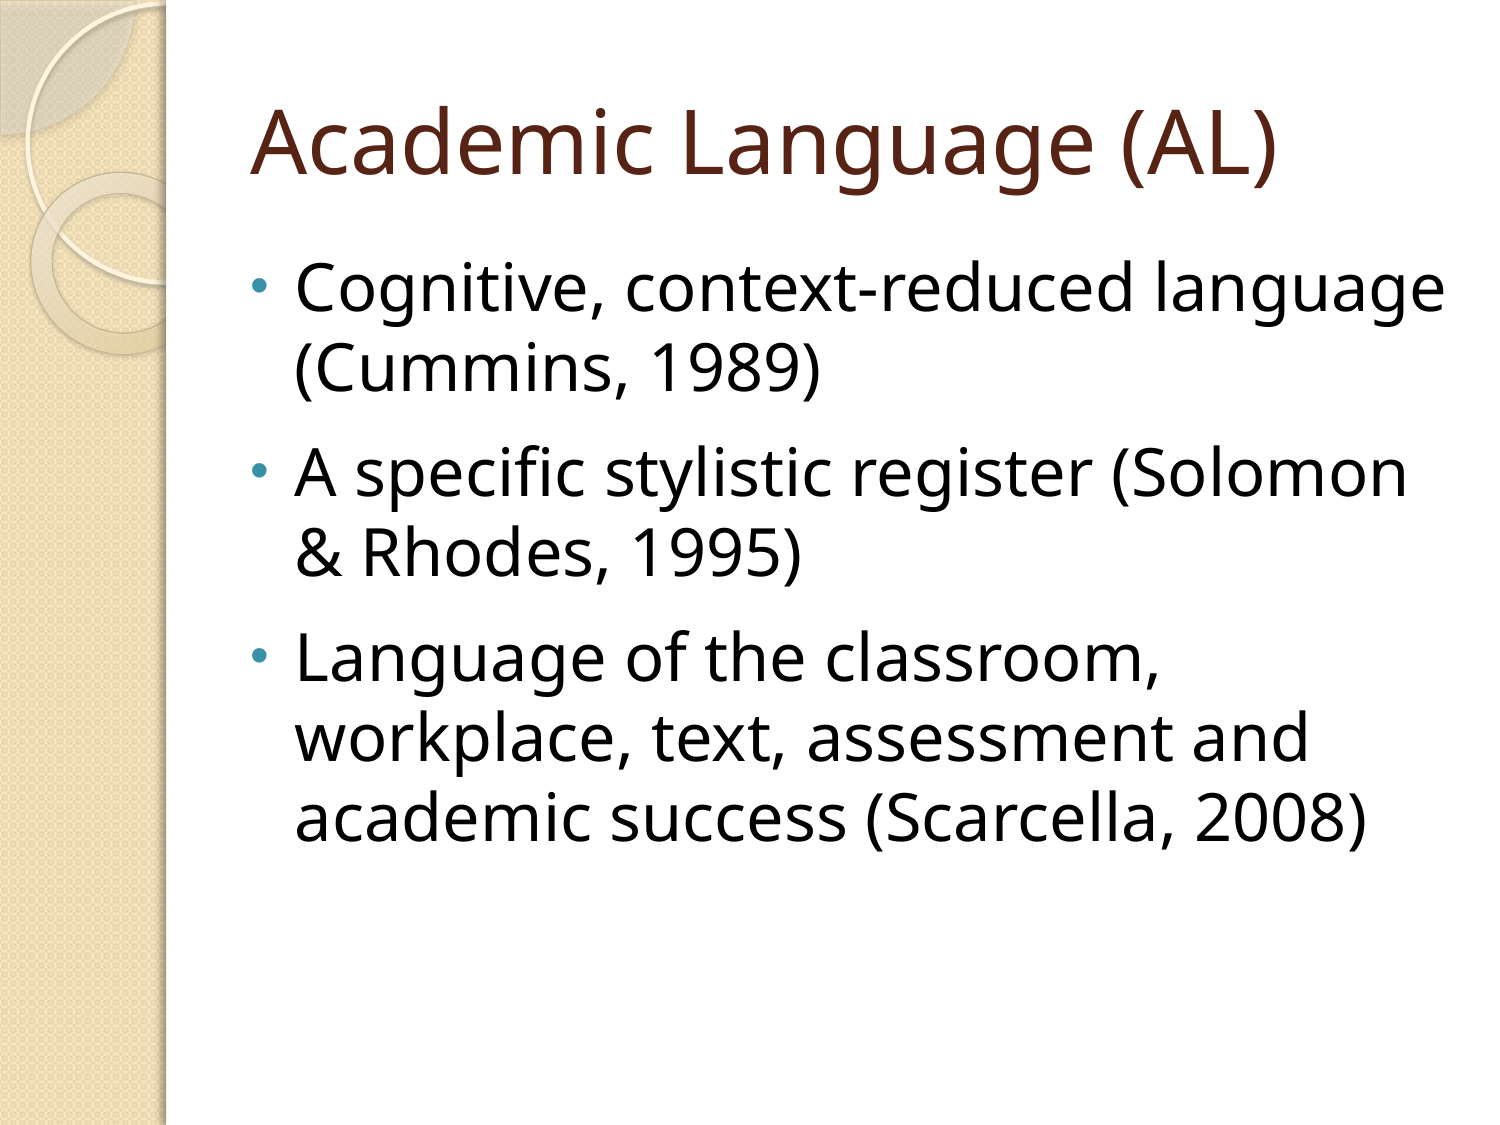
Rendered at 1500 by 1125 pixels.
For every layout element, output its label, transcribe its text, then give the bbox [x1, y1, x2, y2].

list Cognitive, context-reduced language (Cummins, 1989) A specific stylistic register (Solomon & Rhodes, 1995) Language of the classroom, workplace, text, assessment and academic success (Scarcella, 2008) [235, 237, 1466, 1025]
title Academic Language (AL) [235, 45, 1466, 233]
